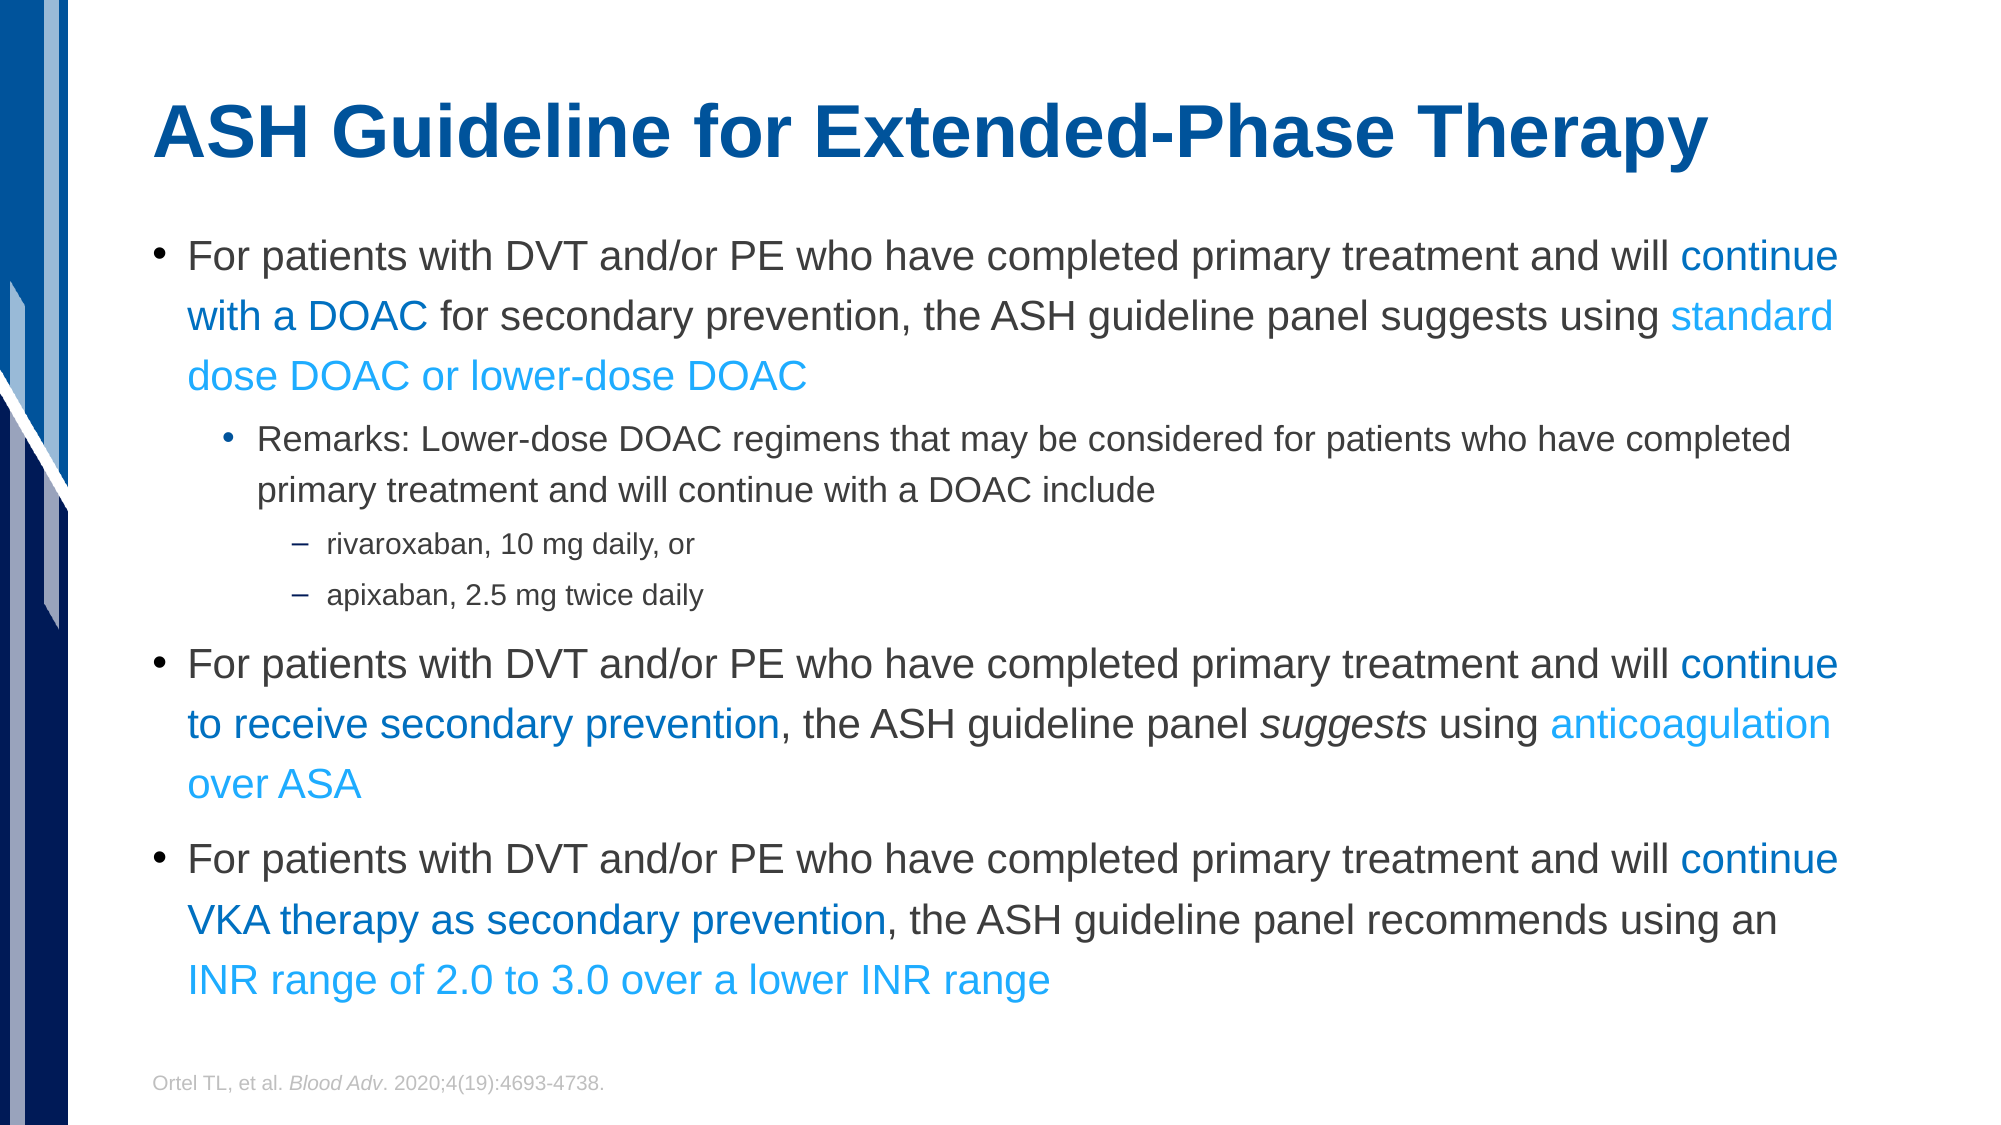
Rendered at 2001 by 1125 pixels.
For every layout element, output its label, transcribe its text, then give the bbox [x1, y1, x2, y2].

footer Ortel TL, et al. Blood Adv. 2020;4(19):4693-4738. [137, 1042, 1863, 1103]
title ASH Guideline for Extended-Phase Therapy [137, 0, 1863, 182]
list For patients with DVT and/or PE who have completed primary treatment and will continue with a DOAC for secondary prevention, the ASH guideline panel suggests using standard dose DOAC or lower-dose DOAC Remarks: Lower-dose DOAC regimens that may be considered for patients who have completed primary treatment and will continue with a DOAC include rivaroxaban, 10 mg daily, or apixaban, 2.5 mg twice daily For patients with DVT and/or PE who have completed primary treatment and will continue to receive secondary prevention, the ASH guideline panel suggests using anticoagulation over ASA For patients with DVT and/or PE who have completed primary treatment and will continue VKA therapy as secondary prevention, the ASH guideline panel recommends using an INR range of 2.0 to 3.0 over a lower INR range [137, 210, 1863, 1014]
picture [0, 0, 68, 1125]
